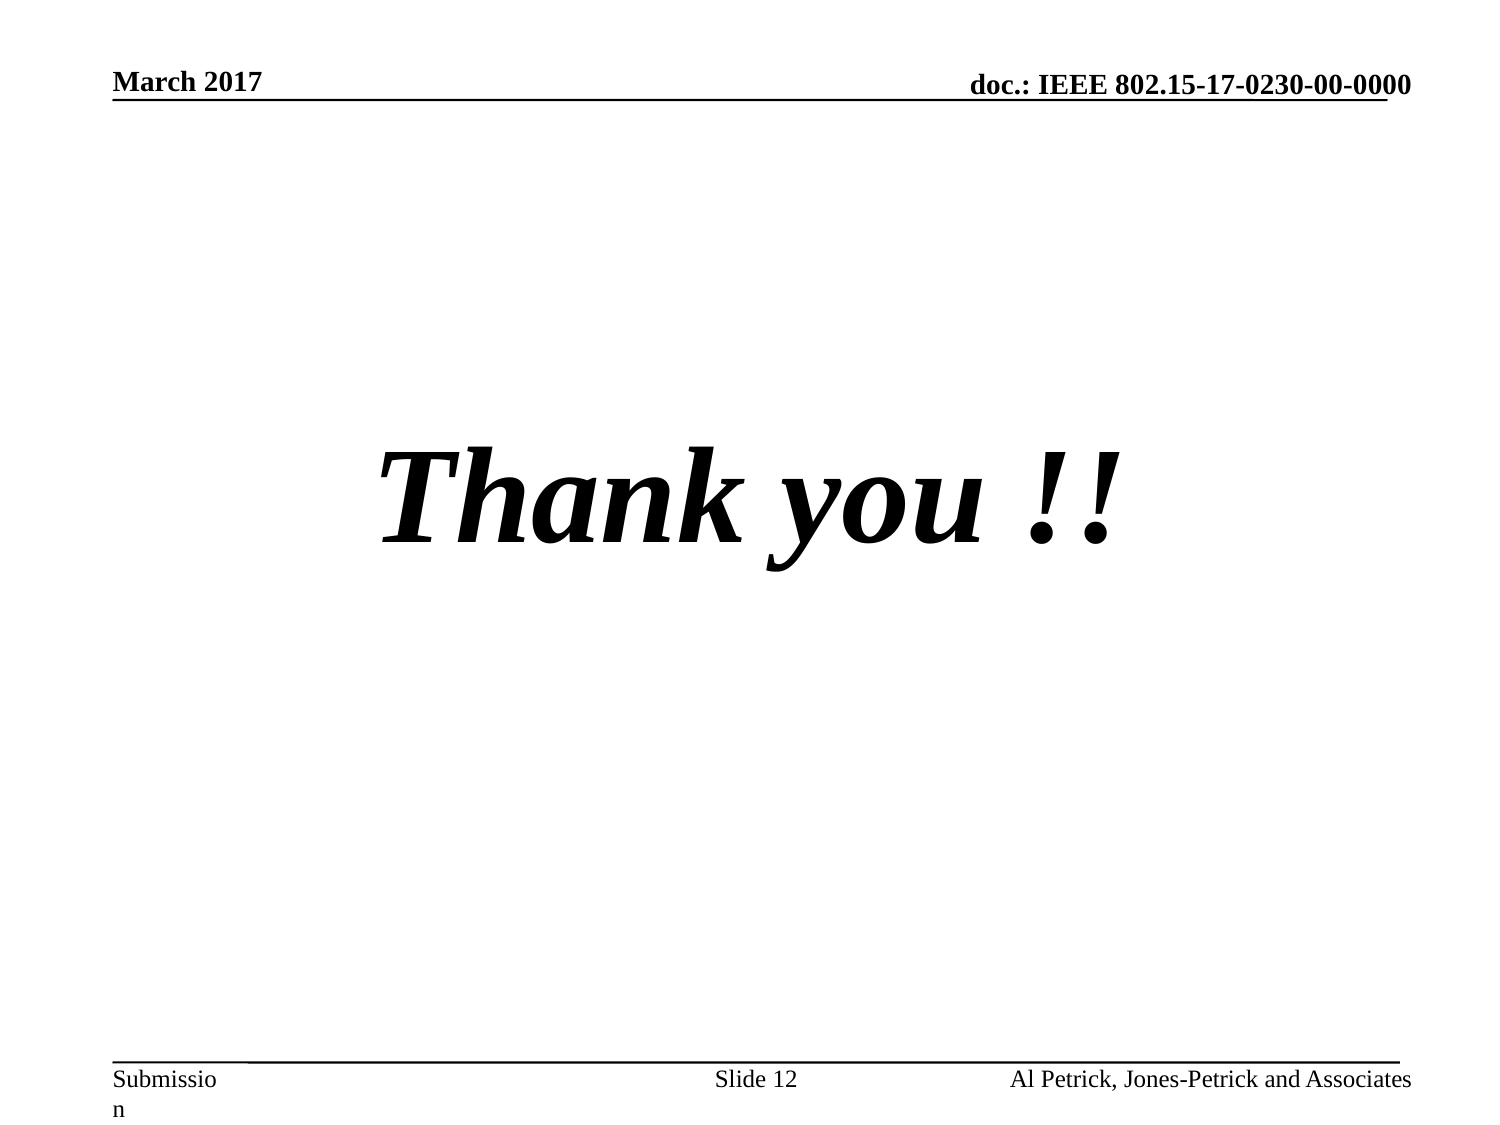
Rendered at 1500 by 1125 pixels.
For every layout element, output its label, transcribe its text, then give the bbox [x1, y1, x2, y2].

title Thank you !! [112, 399, 1388, 575]
footer Al Petrick, Jones-Petrick and Associates [900, 1062, 1413, 1093]
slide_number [112, 62, 375, 98]
slide_number Slide 12 [712, 1062, 800, 1093]
